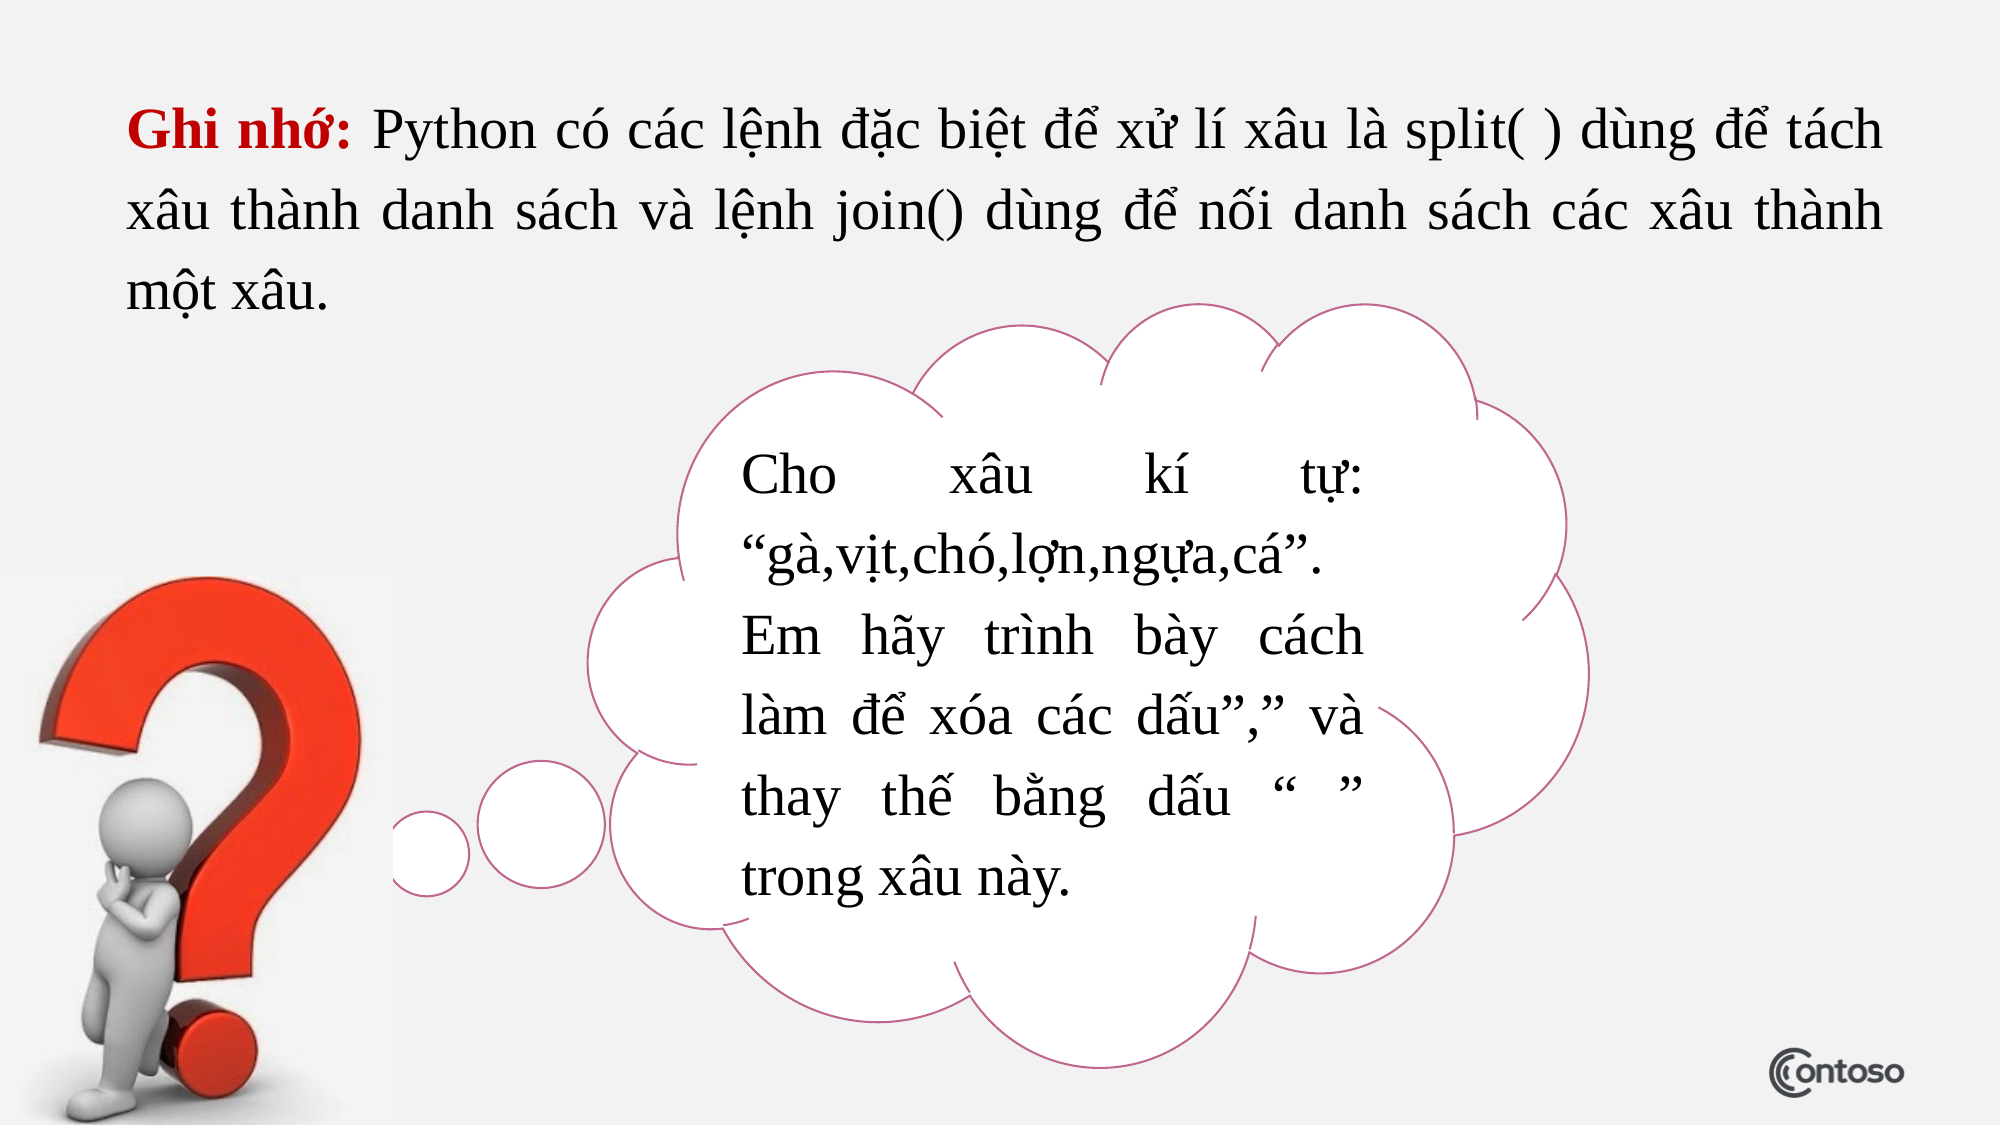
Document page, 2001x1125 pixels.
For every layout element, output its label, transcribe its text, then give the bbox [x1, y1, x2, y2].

text_box Cho xâu kí tự: “gà,vịt,chó,lợn,ngựa,cá”. Em hãy trình bày cách làm để xóa các dấu”,” và thay thế bằng dấu “ ” trong xâu này. [586, 303, 1590, 1069]
text_box Ghi nhớ: Python có các lệnh đặc biệt để xử lí xâu là split( ) dùng để tách xâu thành danh sách và lệnh join() dùng để nối danh sách các xâu thành một xâu. [111, 72, 1900, 329]
picture [0, 576, 393, 1125]
text_box Cho xâu kí tự: “gà,vịt,chó,lợn,ngựa,cá”. Em hãy trình bày cách làm để xóa các dấu”,” và thay thế bằng dấu “ ” trong xâu này. [476, 759, 606, 890]
text_box Cho xâu kí tự: “gà,vịt,chó,lợn,ngựa,cá”. Em hãy trình bày cách làm để xóa các dấu”,” và thay thế bằng dấu “ ” trong xâu này. [393, 810, 471, 898]
